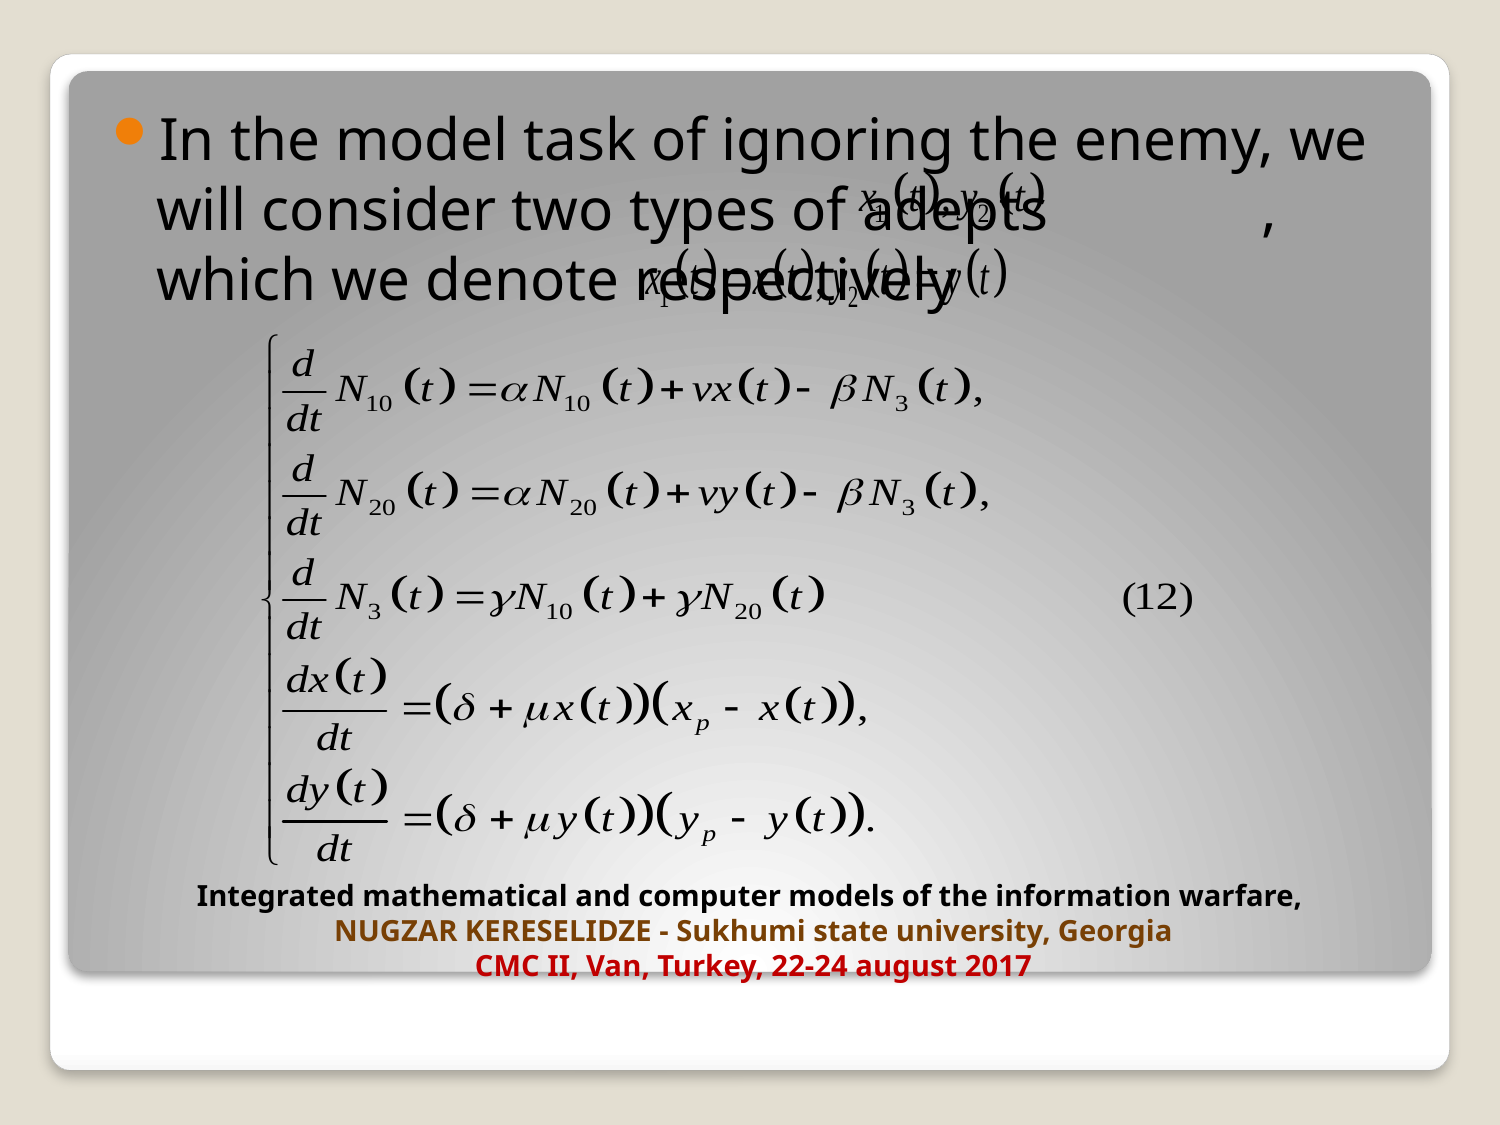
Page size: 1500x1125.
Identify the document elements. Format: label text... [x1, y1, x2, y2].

title Integrated mathematical and computer models of the information warfare, NUGZAR KERESELIDZE - Sukhumi state university, Georgia CMC II, Van, Turkey, 22-24 august 2017 [82, 817, 1425, 990]
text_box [637, 237, 1013, 326]
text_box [249, 324, 1205, 876]
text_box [849, 162, 1051, 238]
list In the model task of ignoring the enemy, we will consider two types of adepts , which we denote respectively [82, 86, 1425, 774]
